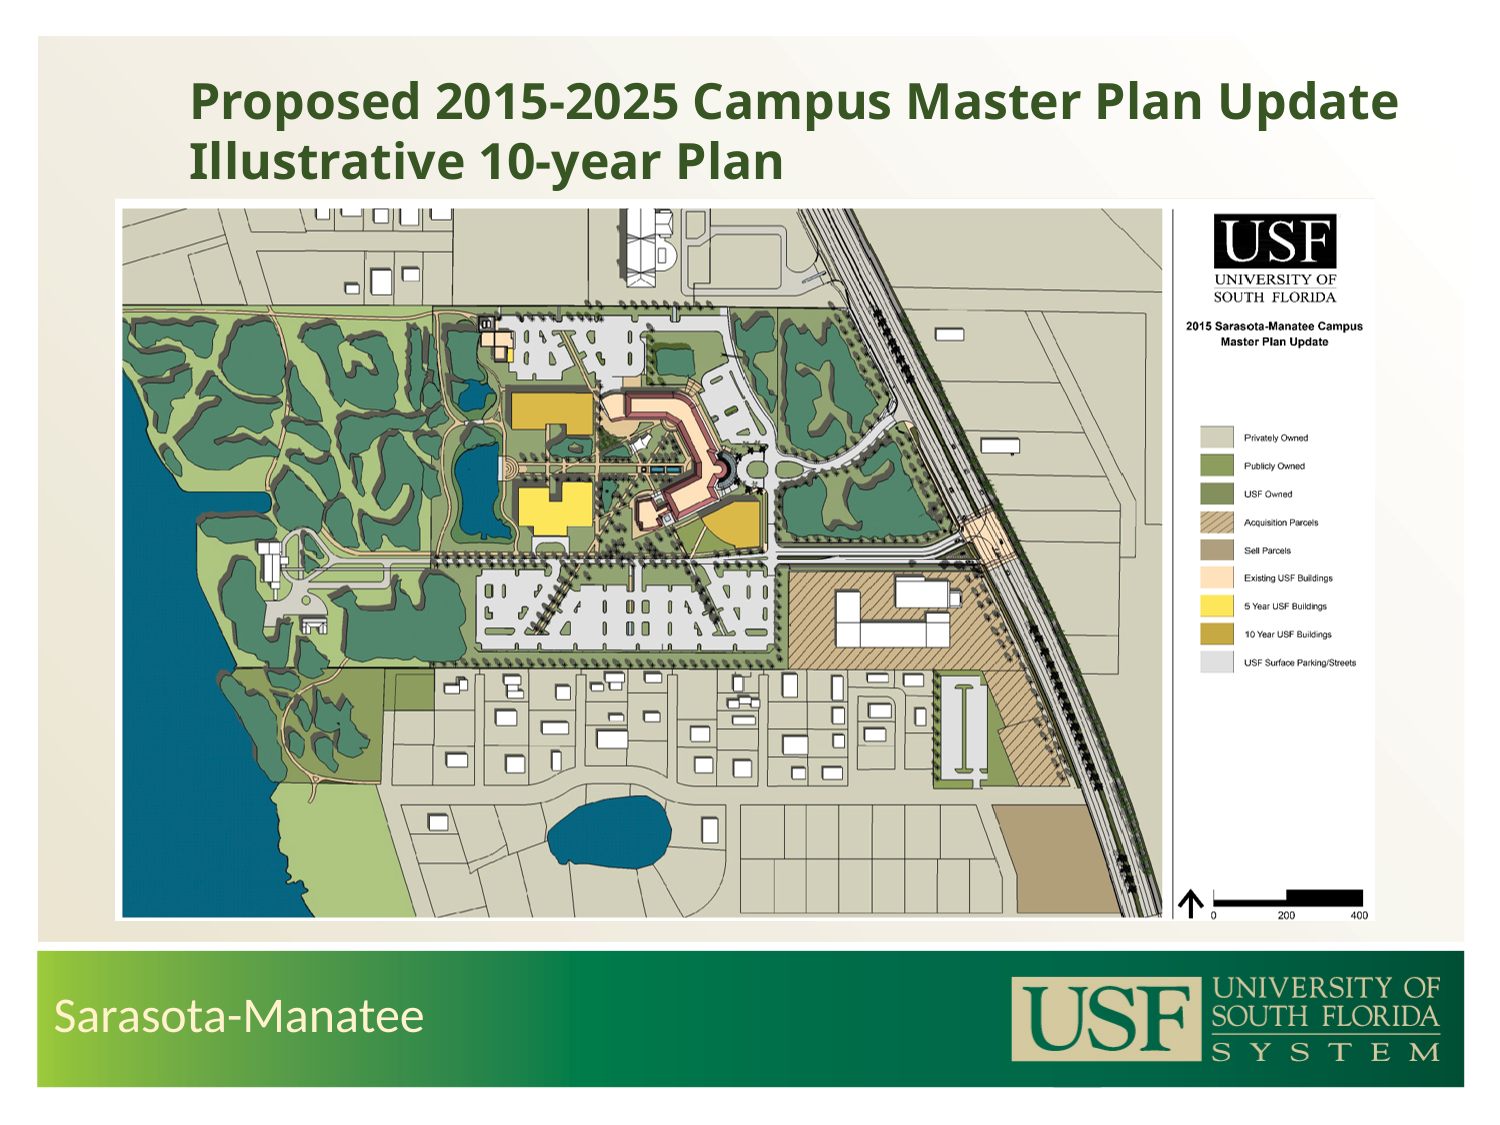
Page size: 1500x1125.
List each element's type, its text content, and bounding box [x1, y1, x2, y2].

text_box Sarasota-Manatee [38, 974, 441, 1050]
picture [0, 0, 1500, 1125]
text_box Proposed 2015-2025 Campus Master Plan Update Illustrative 10-year Plan [174, 62, 1450, 198]
